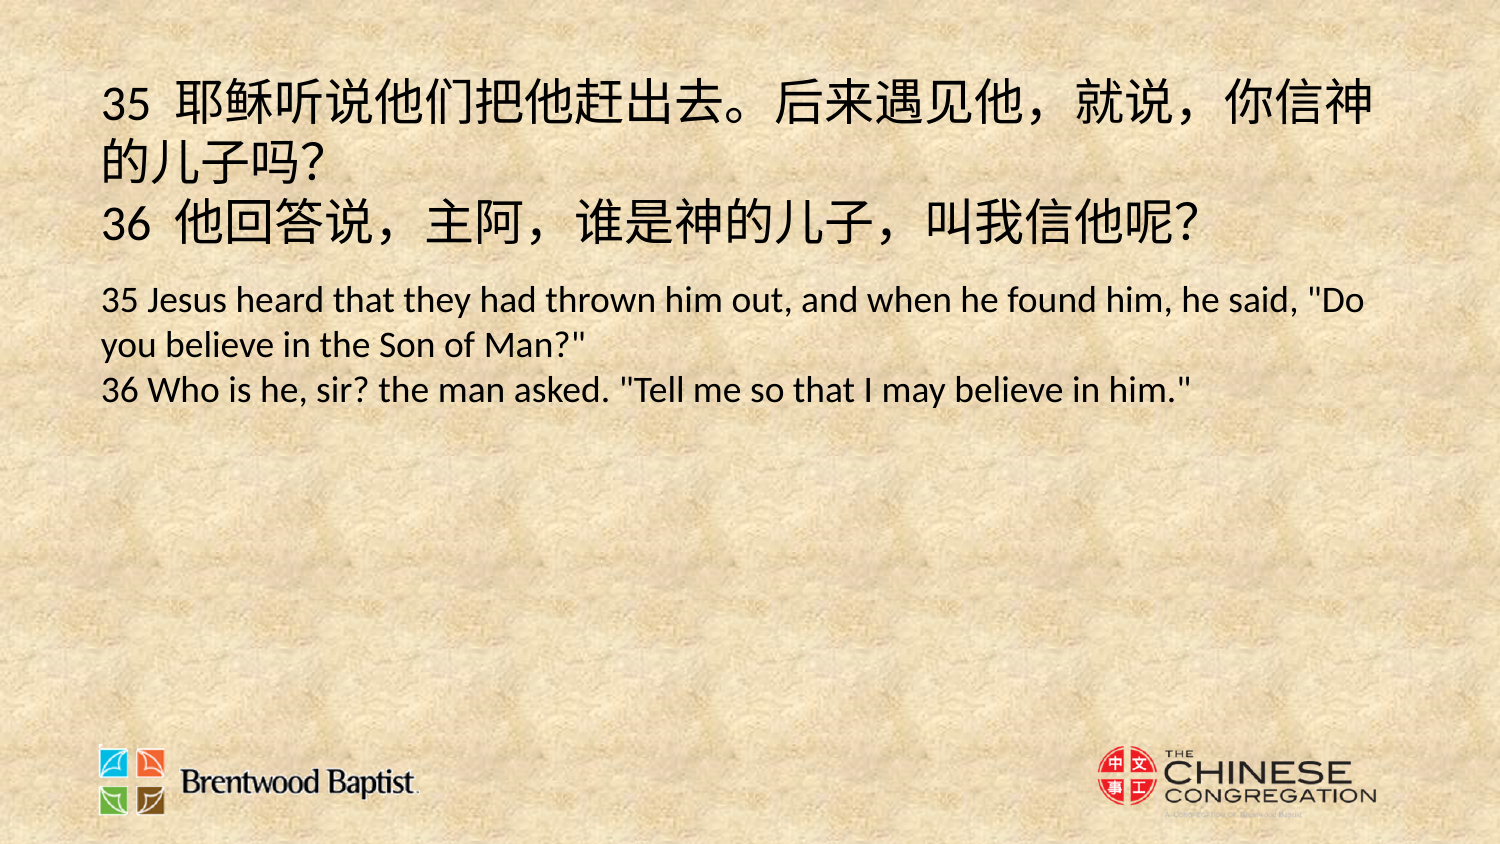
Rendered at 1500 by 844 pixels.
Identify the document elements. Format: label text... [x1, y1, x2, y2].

text_box 35 耶稣听说他们把他赶出去。后来遇见他，就说，你信神的儿子吗？ 36 他回答说，主阿，谁是神的儿子，叫我信他呢？ 35 Jesus heard that they had thrown him out, and when he found him, he said, "Do you believe in the Son of Man?" 36 Who is he, sir? the man asked. "Tell me so that I may believe in him." [85, 62, 1407, 463]
picture [0, 0, 1500, 844]
